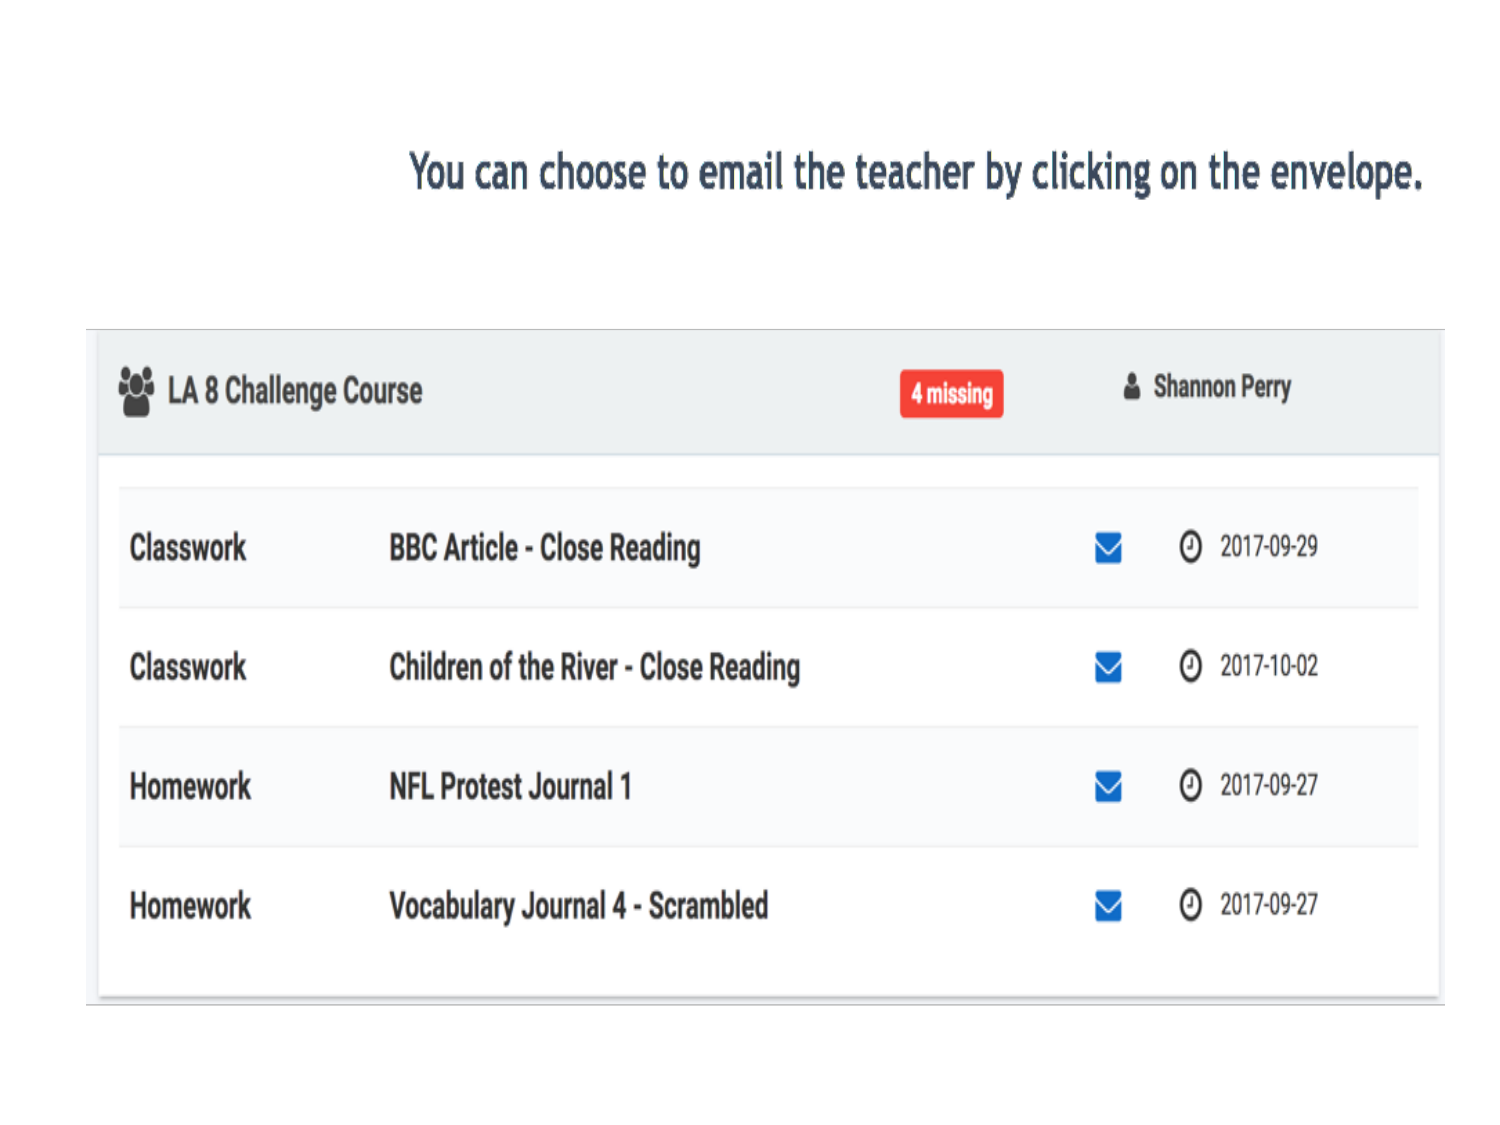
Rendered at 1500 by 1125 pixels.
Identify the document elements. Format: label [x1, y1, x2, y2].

picture [85, 114, 1445, 1125]
